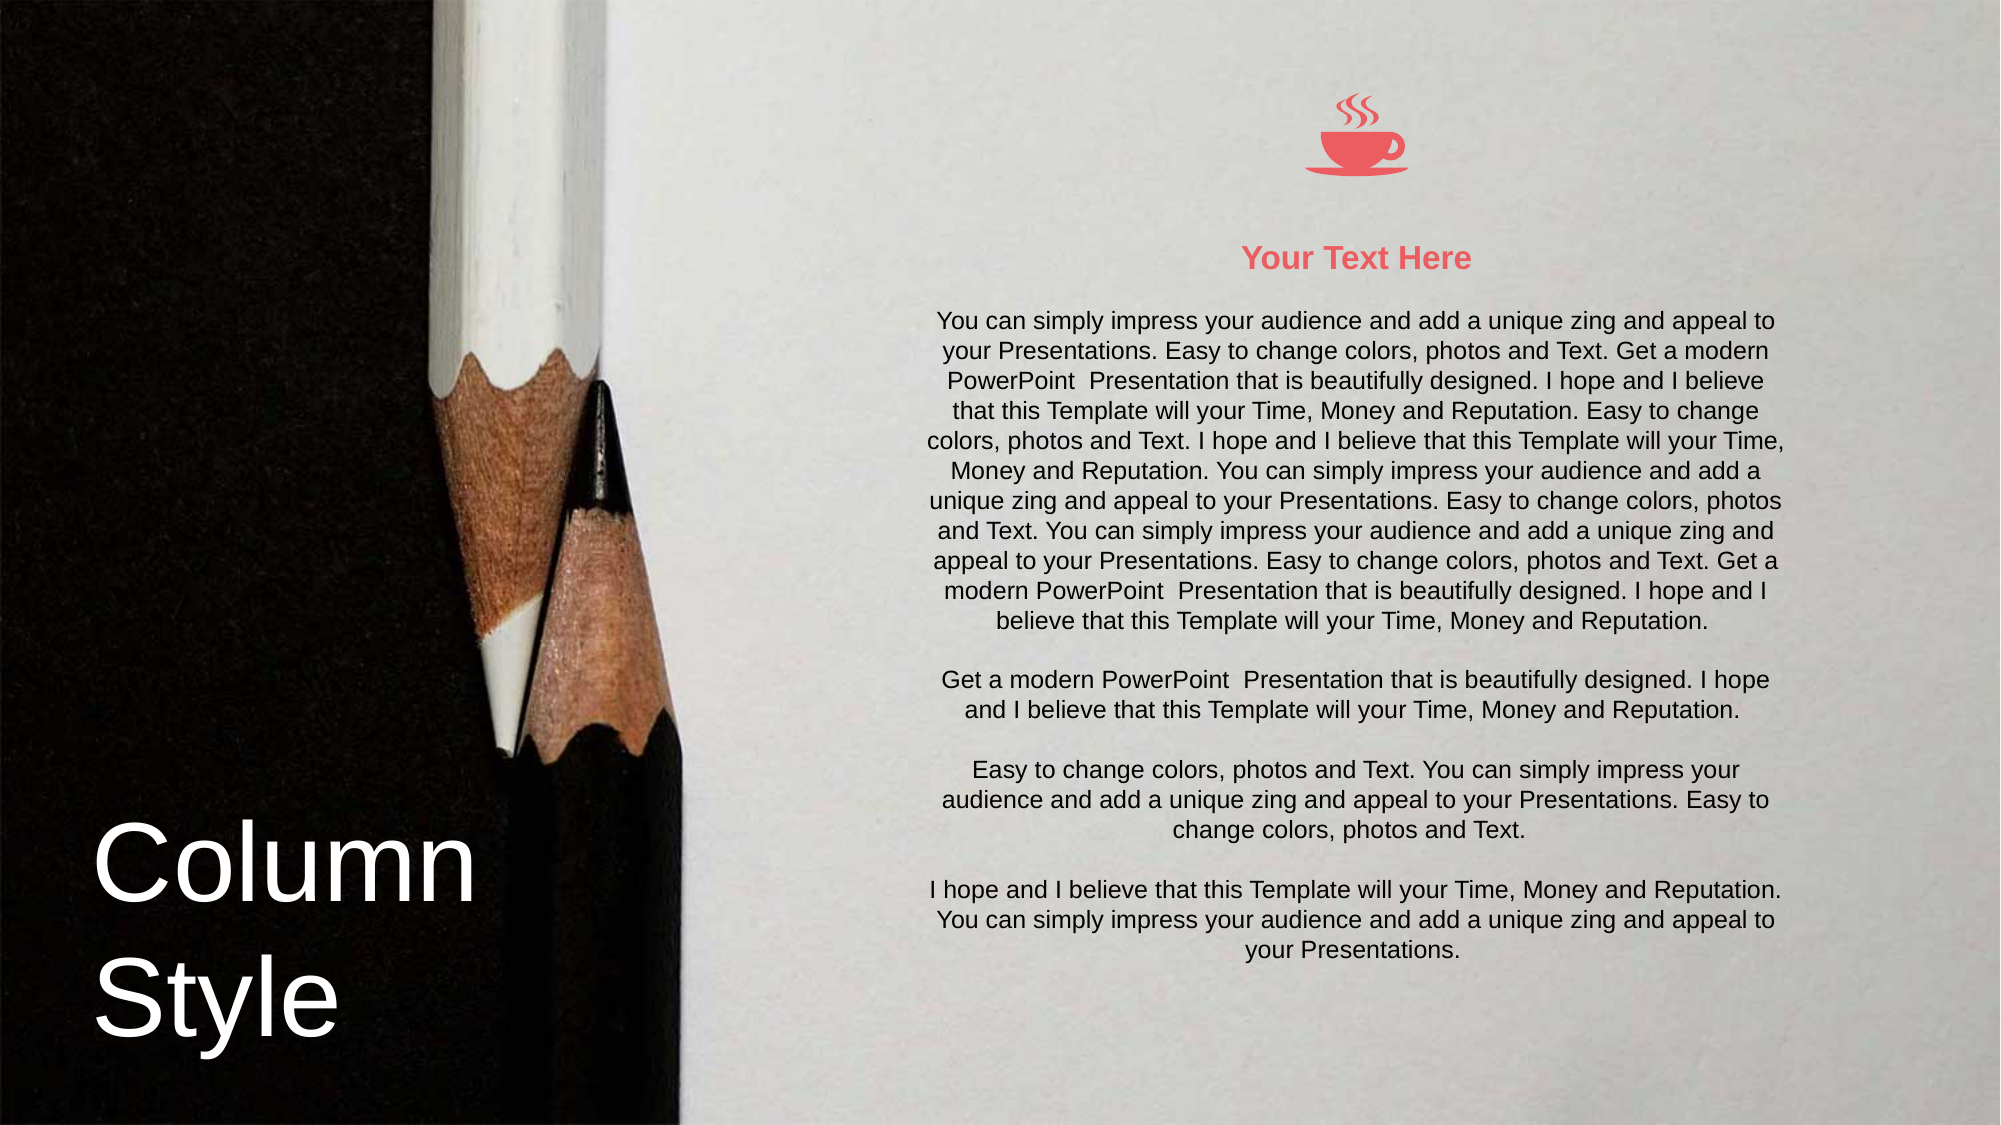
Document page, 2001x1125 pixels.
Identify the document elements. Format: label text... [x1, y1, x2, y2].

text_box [907, 229, 1806, 979]
text_box [1302, 91, 1411, 178]
text_box Column Style [77, 781, 548, 1067]
picture [0, 0, 2001, 1125]
